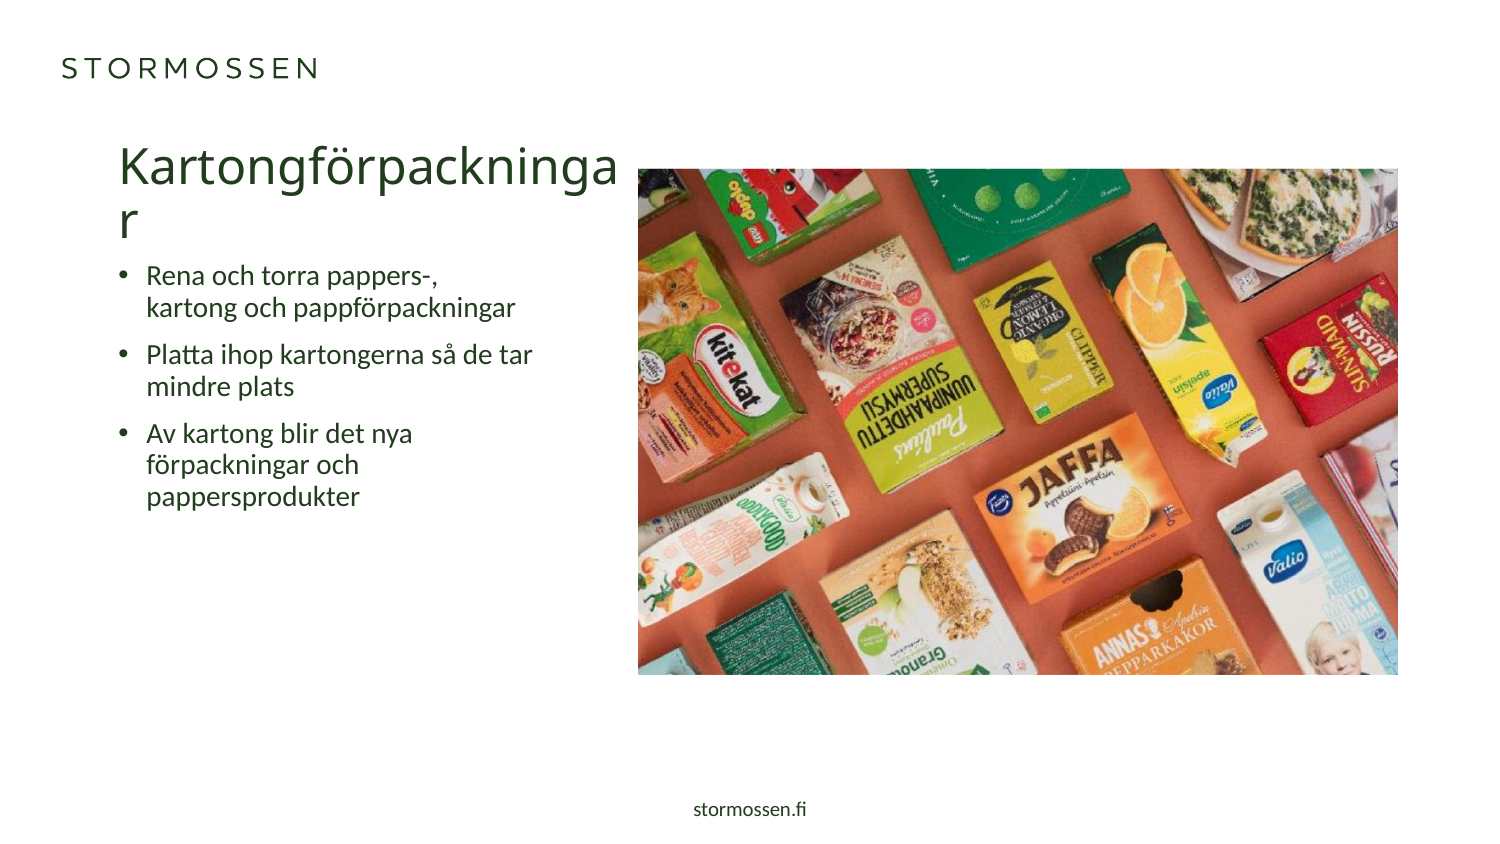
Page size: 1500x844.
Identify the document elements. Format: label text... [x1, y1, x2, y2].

picture [638, 169, 764, 675]
title Kartongförpackningar [103, 125, 641, 257]
list Rena och torra pappers-, kartong och pappförpackningar Platta ihop kartongerna så de tar mindre plats Av kartong blir det nya förpackningar och pappersprodukter [103, 253, 549, 723]
footer stormossen.fi [496, 788, 1004, 834]
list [764, 41, 1271, 802]
picture [1271, 169, 1398, 675]
